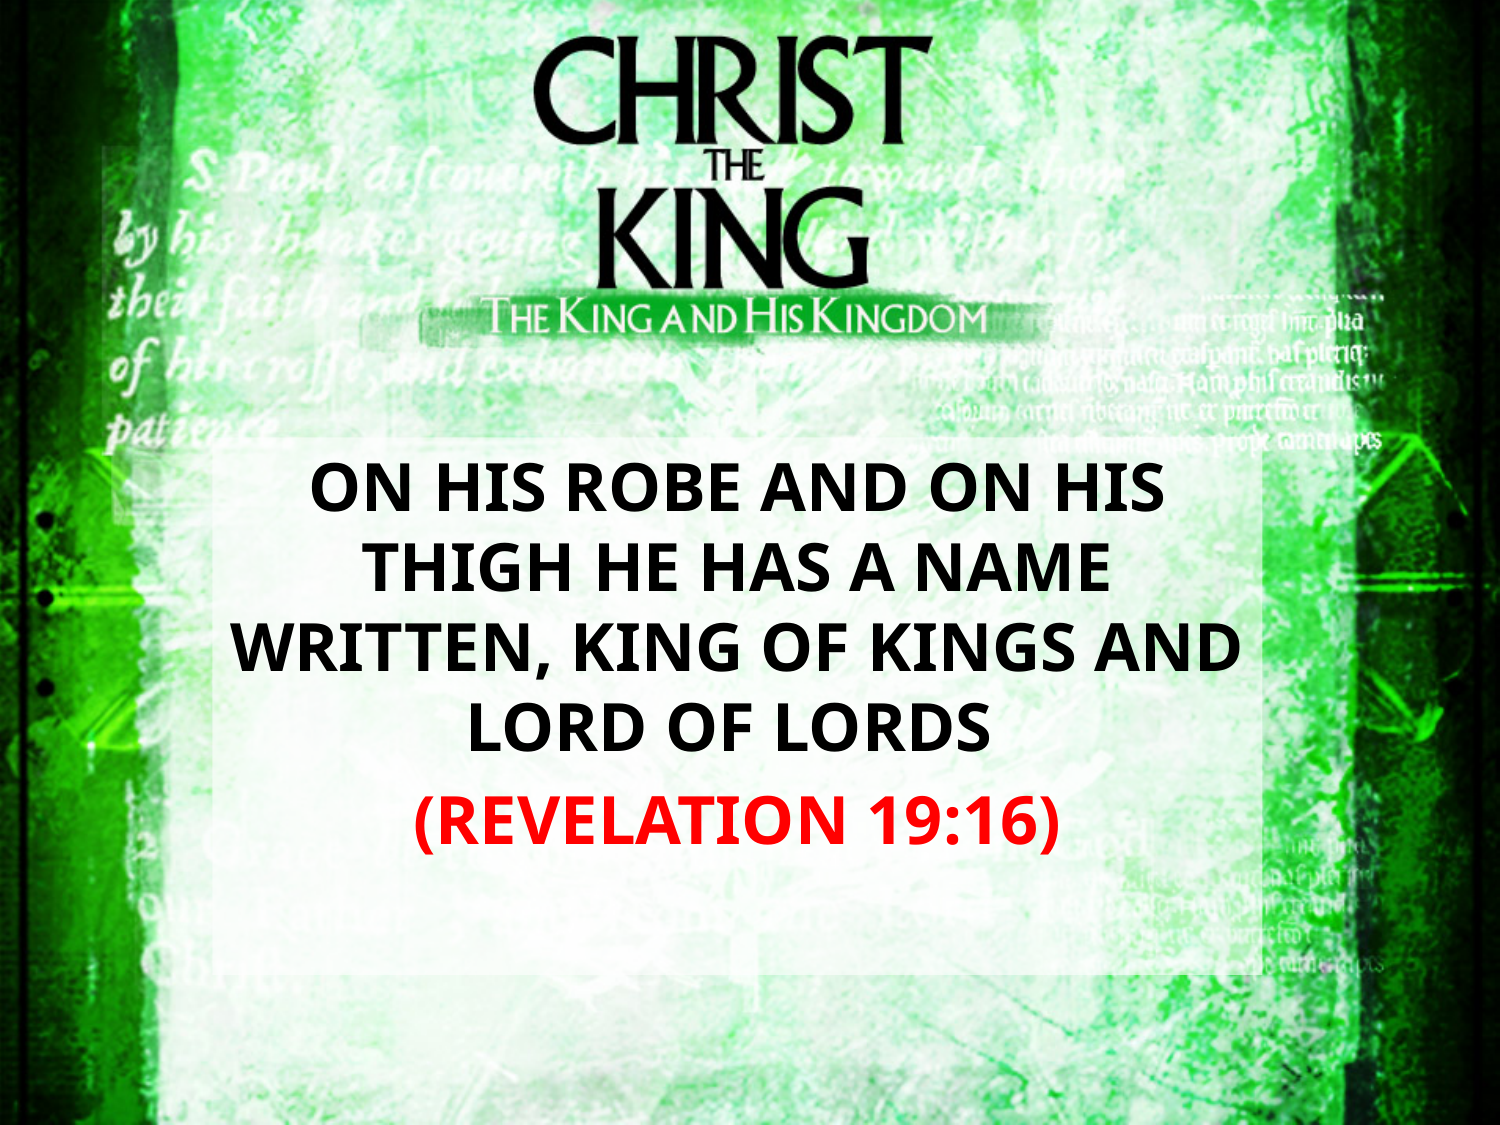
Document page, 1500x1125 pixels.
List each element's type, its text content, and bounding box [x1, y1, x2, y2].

picture [0, 0, 1500, 1125]
subtitle On his robe and on his thigh he has a name written, King of kings and Lord of lords (Revelation 19:16) [212, 437, 1263, 975]
